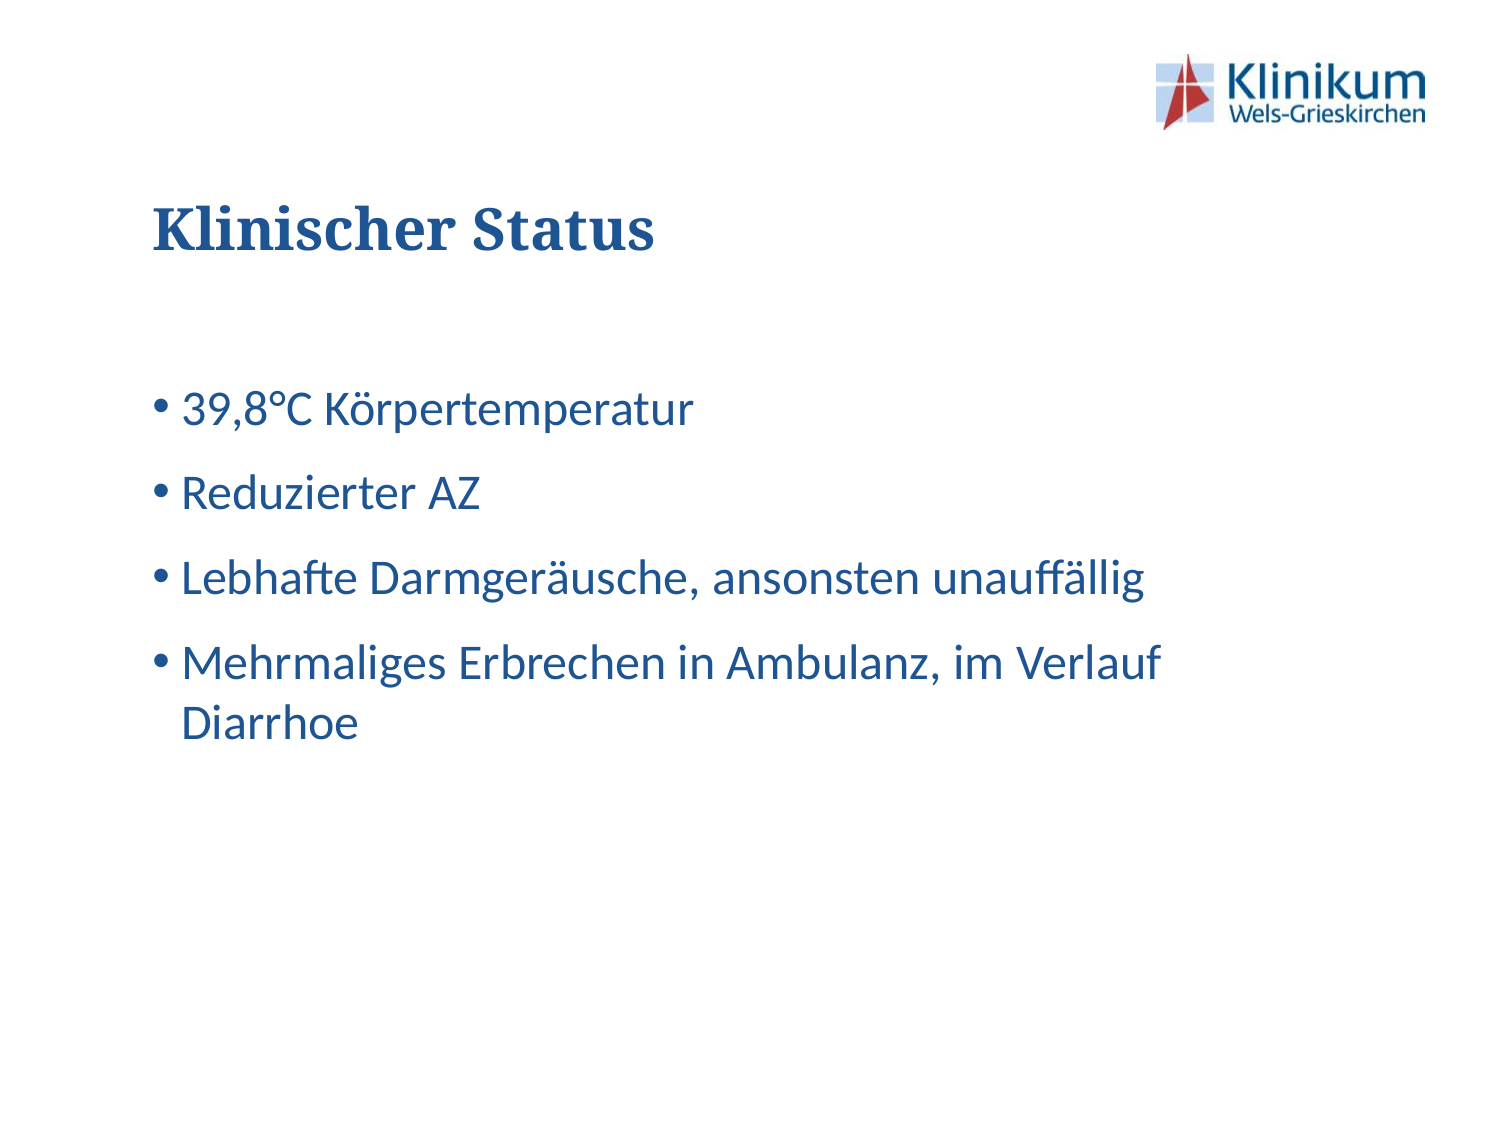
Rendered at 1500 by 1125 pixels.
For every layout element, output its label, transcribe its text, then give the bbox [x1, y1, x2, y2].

list 39,8°C Körpertemperatur Reduzierter AZ Lebhafte Darmgeräusche, ansonsten unauffällig Mehrmaliges Erbrechen in Ambulanz, im Verlauf Diarrhoe [137, 367, 1350, 983]
picture [1156, 54, 1425, 130]
title Klinischer Status [137, 185, 1383, 368]
